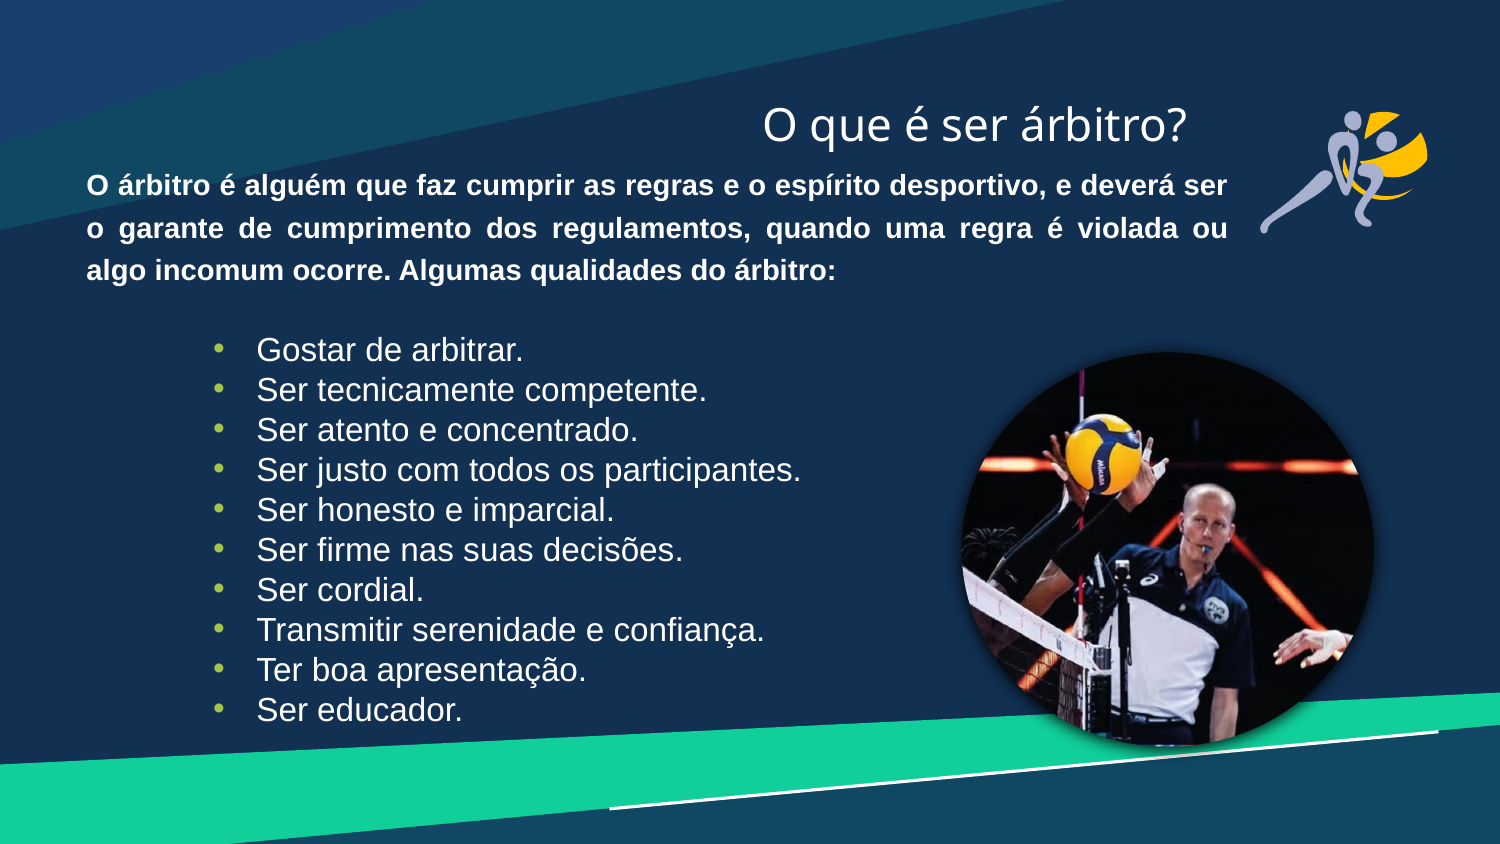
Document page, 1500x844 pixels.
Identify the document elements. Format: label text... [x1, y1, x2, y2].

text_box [1257, 100, 1428, 249]
text_box O árbitro é alguém que faz cumprir as regras e o espírito desportivo, e deverá ser o garante de cumprimento dos regulamentos, quando uma regra é violada ou algo incomum ocorre. Algumas qualidades do árbitro: Gostar de arbitrar. Ser tecnicamente competente. Ser atento e concentrado. Ser justo com todos os participantes. Ser honesto e imparcial. Ser firme nas suas decisões. Ser cordial. Transmitir serenidade e confiança. Ter boa apresentação. Ser educador. [50, 111, 1329, 836]
text_box [961, 352, 1374, 747]
title O que é ser árbitro? [746, 80, 1500, 178]
